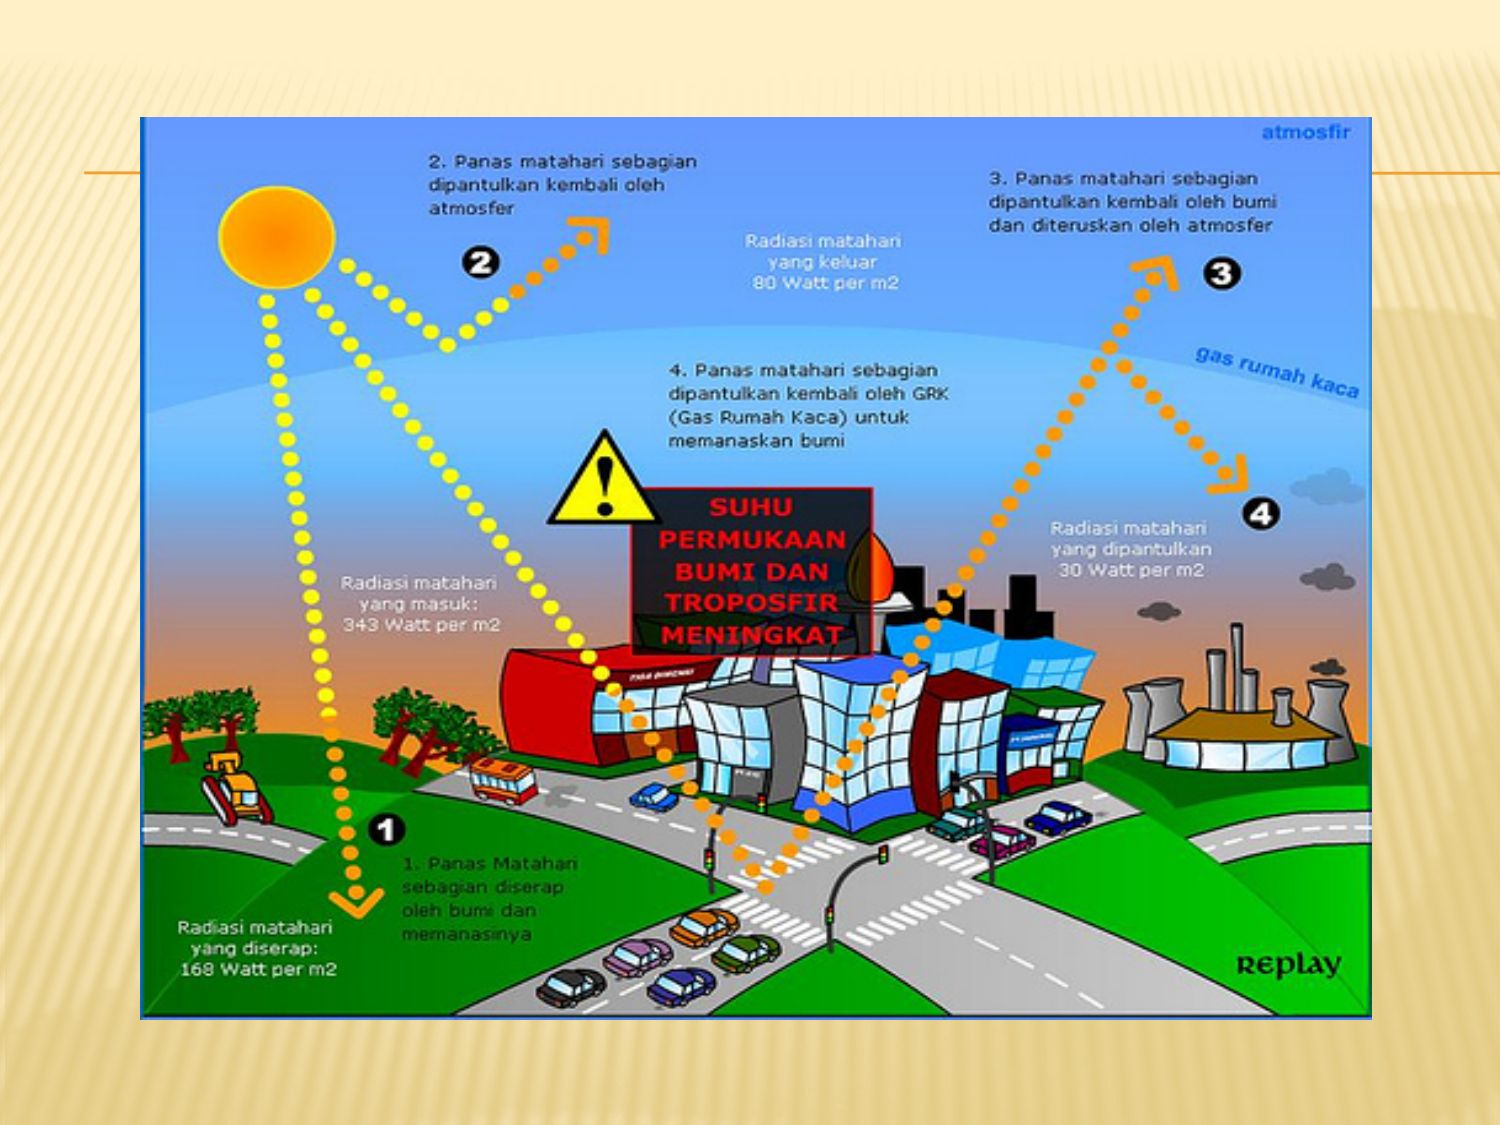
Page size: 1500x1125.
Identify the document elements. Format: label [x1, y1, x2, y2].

list [140, 116, 1372, 1020]
